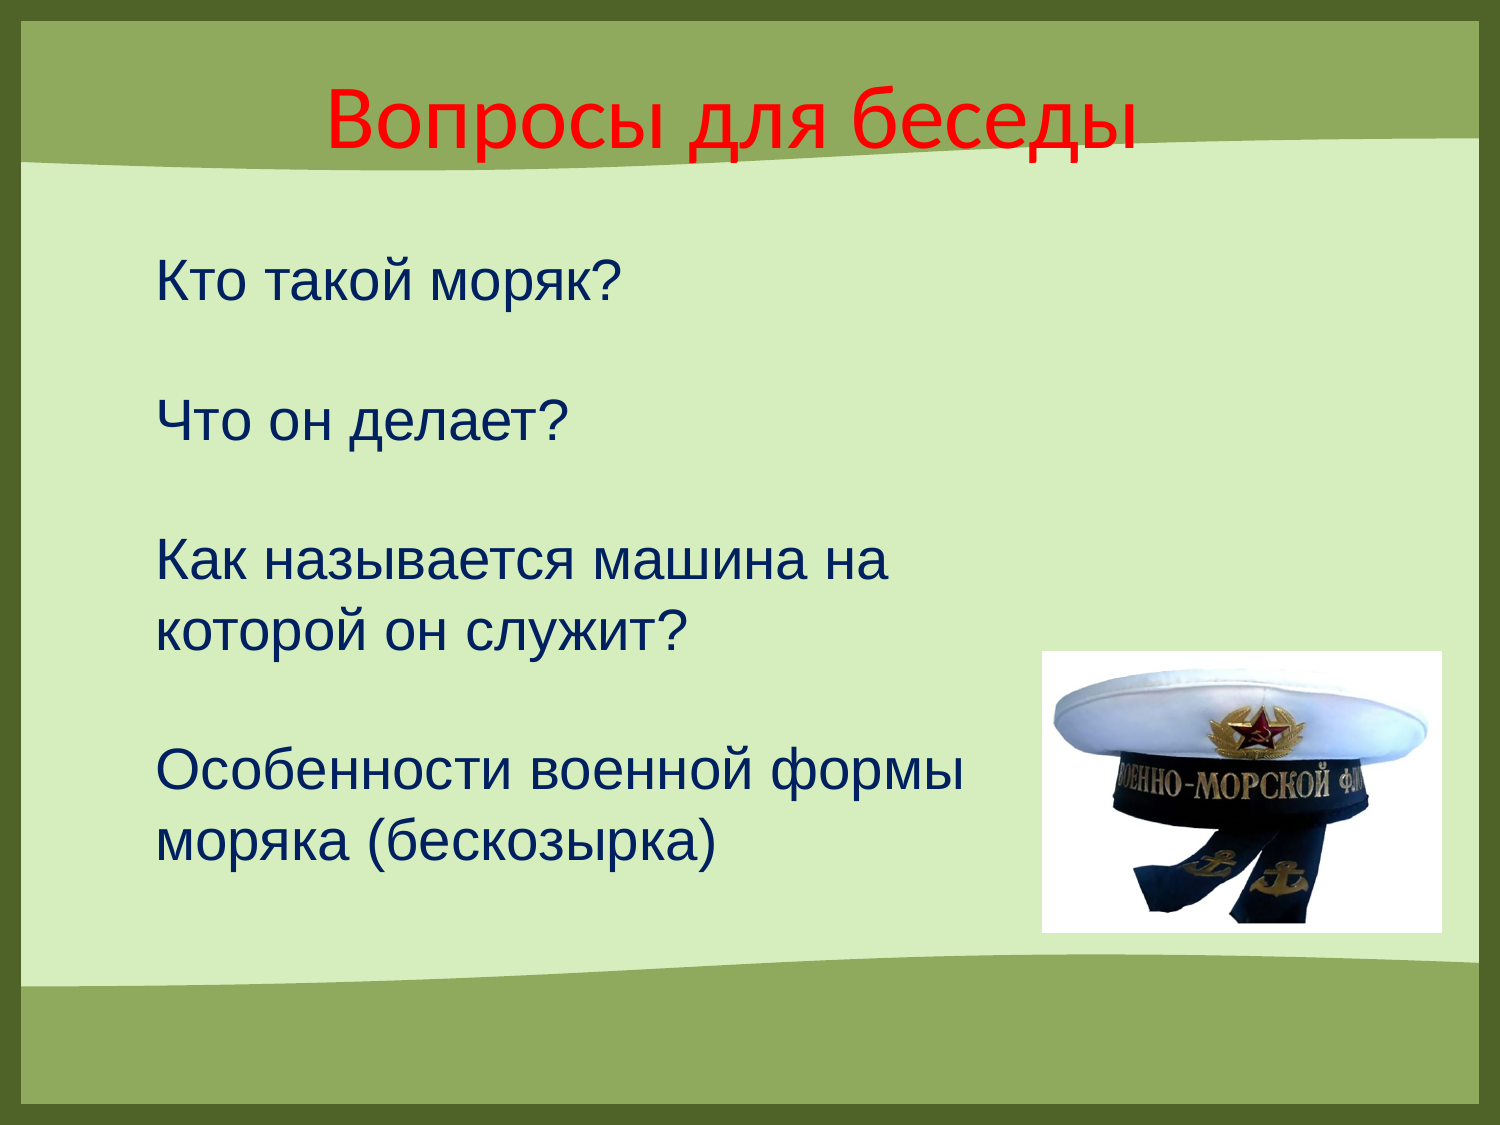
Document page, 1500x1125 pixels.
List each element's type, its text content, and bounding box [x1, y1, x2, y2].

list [1042, 651, 1442, 933]
title Вопросы для беседы [58, 35, 1409, 190]
text_box Кто такой моряк? Что он делает? Как называется машина на которой он служит? Особенности военной формы моряка (бескозырка) [140, 234, 1067, 879]
